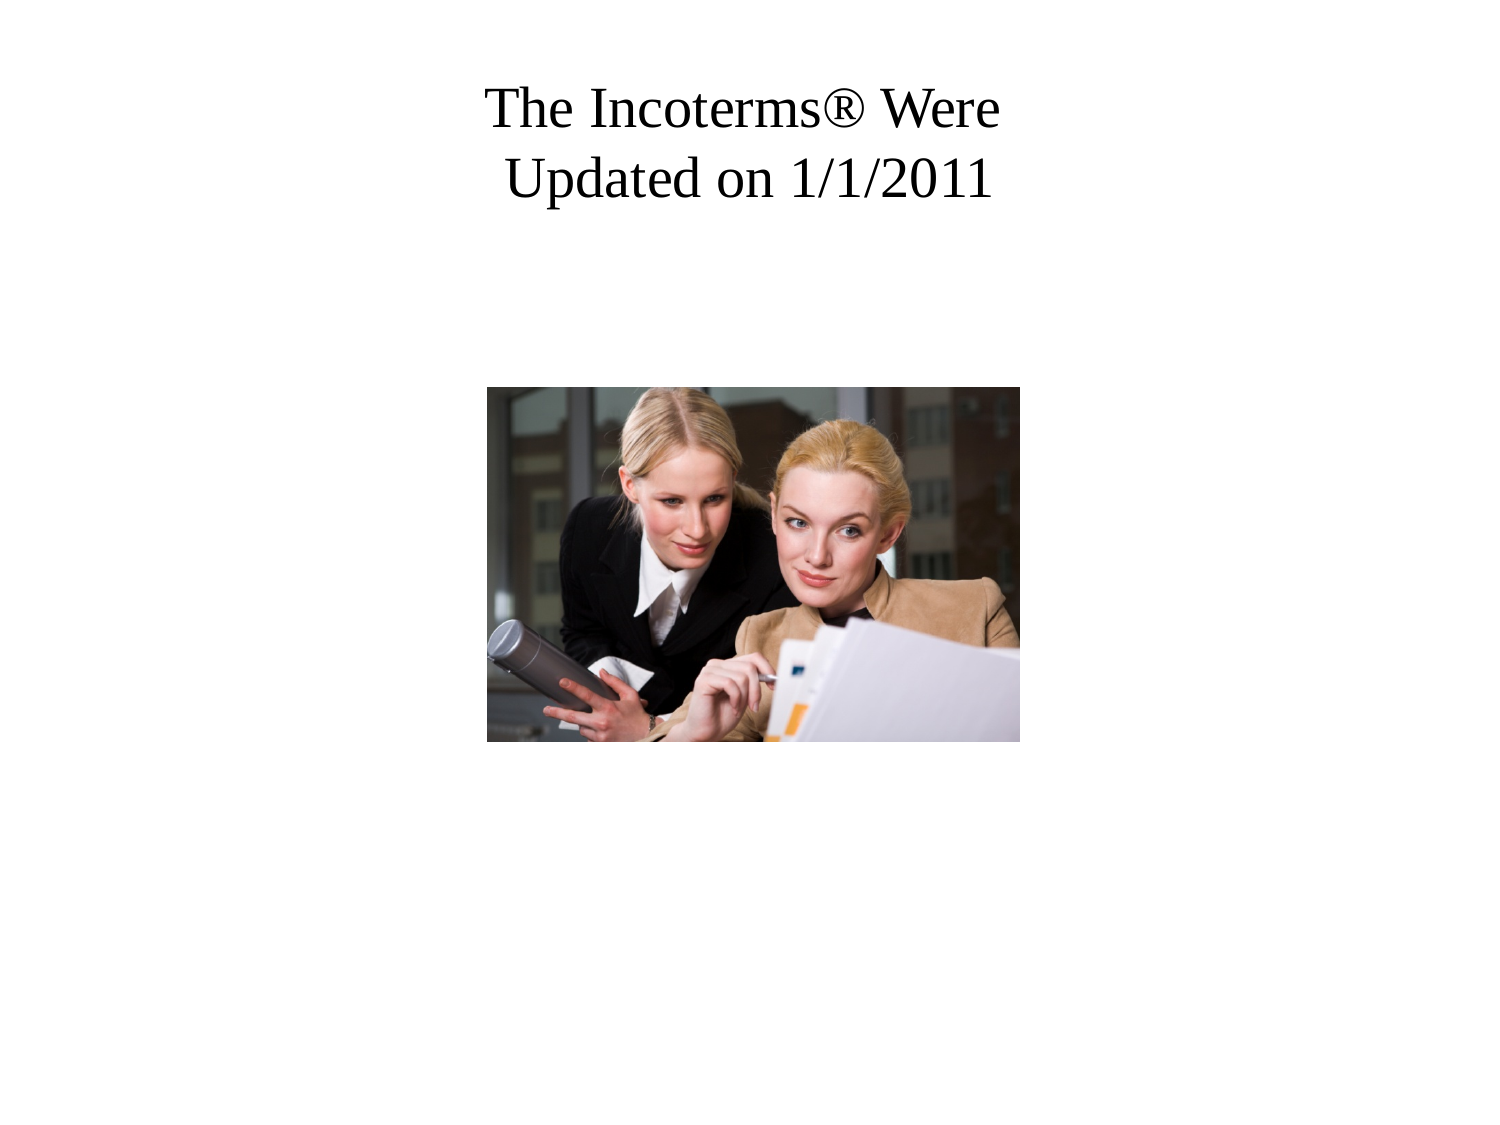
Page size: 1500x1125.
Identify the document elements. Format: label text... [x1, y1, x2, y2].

picture [487, 387, 1020, 742]
title The Incoterms® Were Updated on 1/1/2011 [74, 44, 1426, 233]
